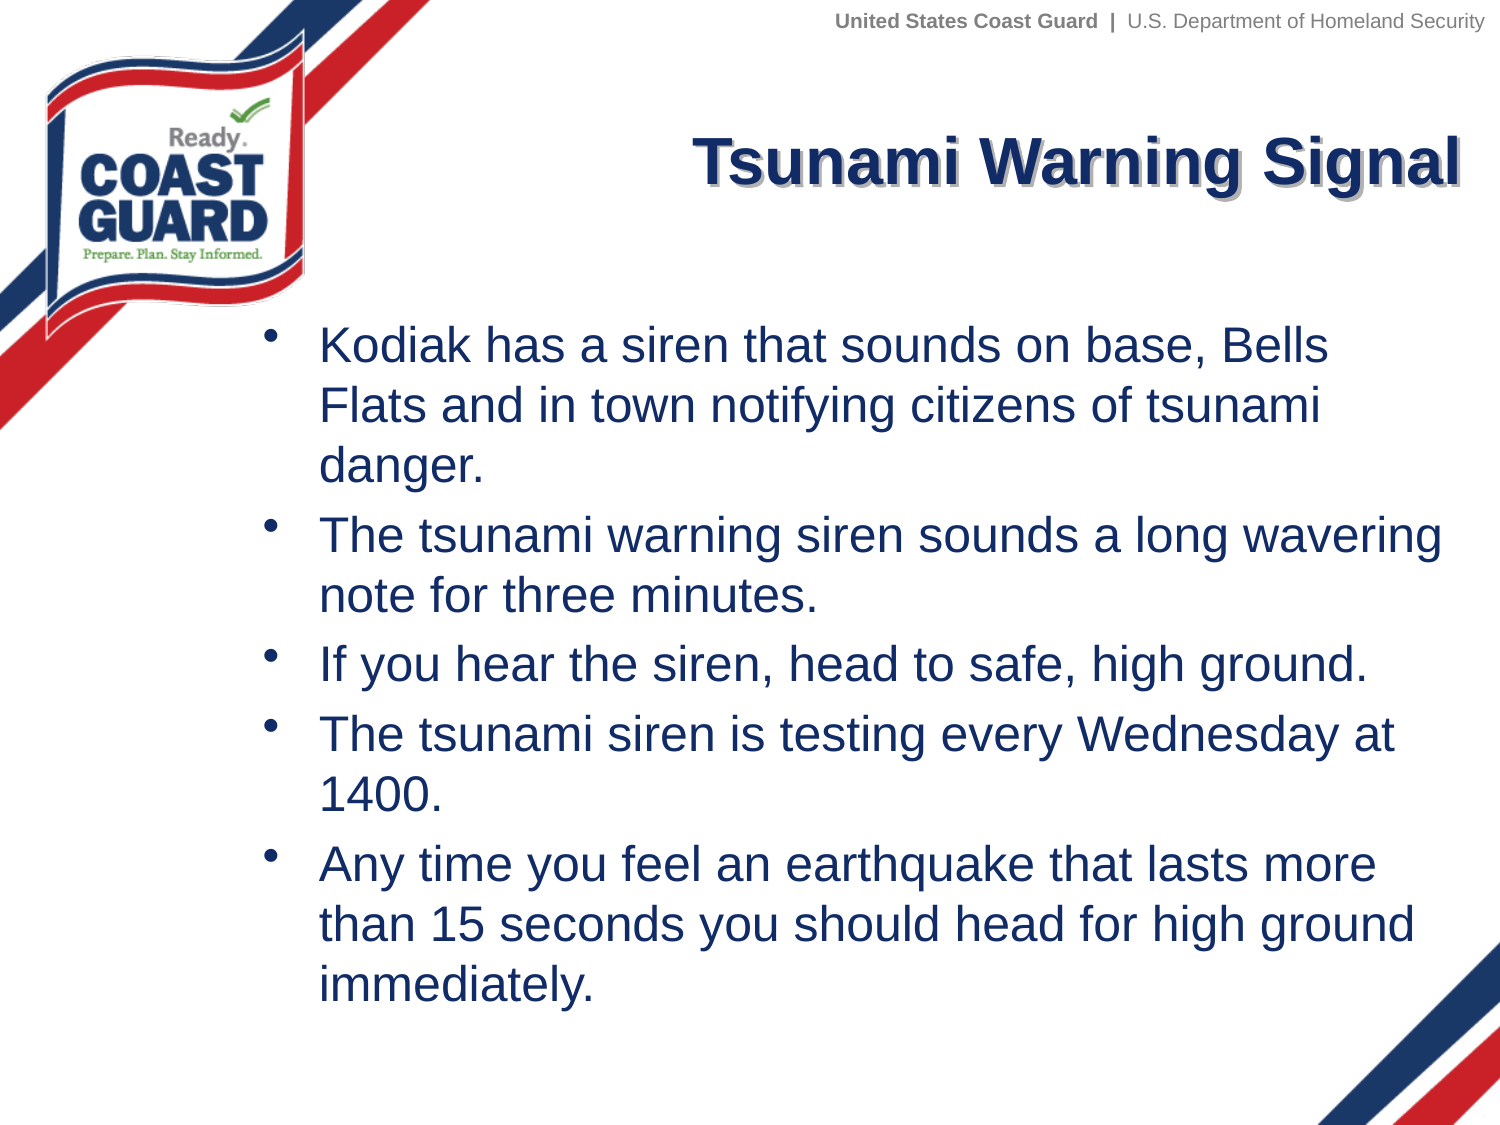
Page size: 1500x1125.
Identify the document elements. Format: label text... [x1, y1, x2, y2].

title Tsunami Warning Signal [424, 123, 1463, 201]
picture [0, 0, 1500, 1125]
list Kodiak has a siren that sounds on base, Bells Flats and in town notifying citizens of tsunami danger. The tsunami warning siren sounds a long wavering note for three minutes. If you hear the siren, head to safe, high ground. The tsunami siren is testing every Wednesday at 1400. Any time you feel an earthquake that lasts more than 15 seconds you should head for high ground immediately. [262, 311, 1450, 1028]
